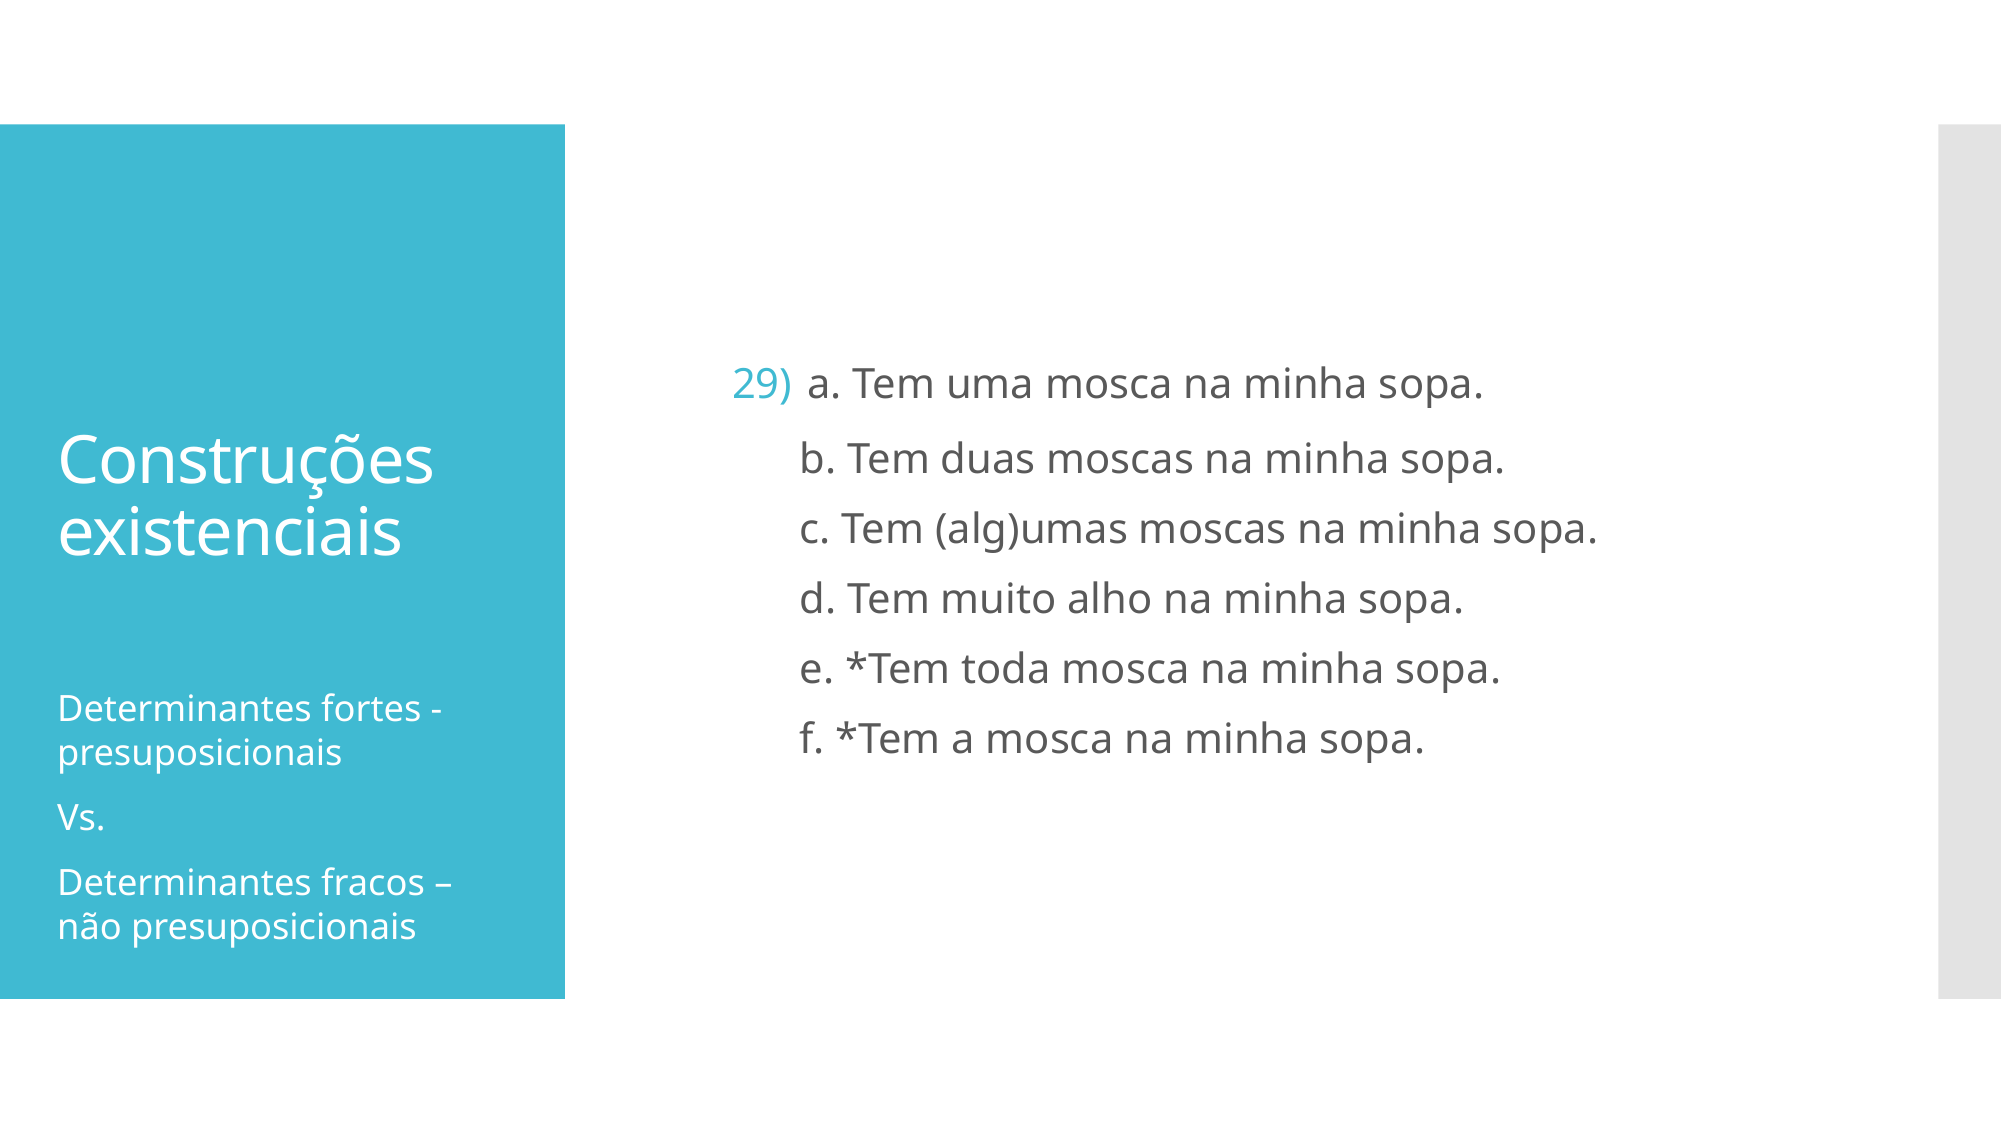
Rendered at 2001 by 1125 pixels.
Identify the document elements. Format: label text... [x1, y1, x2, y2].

list a. Tem uma mosca na minha sopa. b. Tem duas moscas na minha sopa. c. Tem (alg)umas moscas na minha sopa. d. Tem muito alho na minha sopa. e. *Tem toda mosca na minha sopa. f. *Tem a mosca na minha sopa. [634, 142, 1835, 983]
list Determinantes fortes - presuposicionais Vs. Determinantes fracos – não presuposicionais [41, 573, 507, 955]
title Construções existenciais [41, 187, 507, 573]
